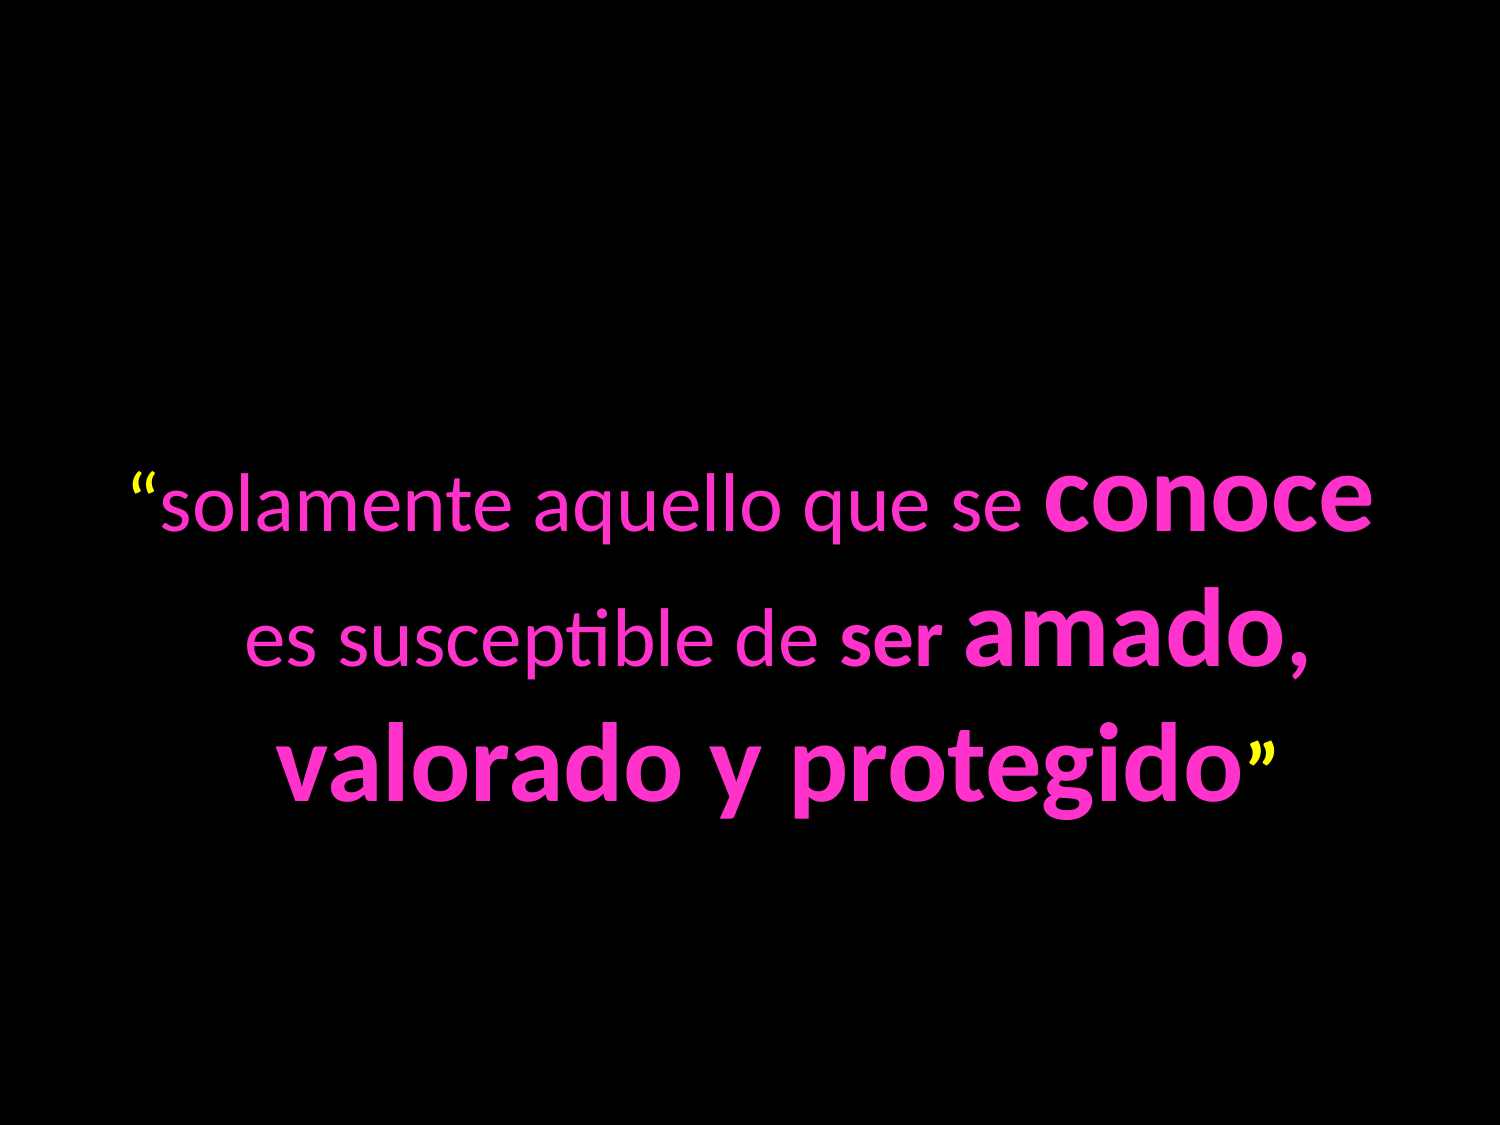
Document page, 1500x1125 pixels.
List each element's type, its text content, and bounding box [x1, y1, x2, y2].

list “solamente aquello que se conoce es susceptible de ser amado, valorado y protegido” [75, 137, 1425, 1005]
